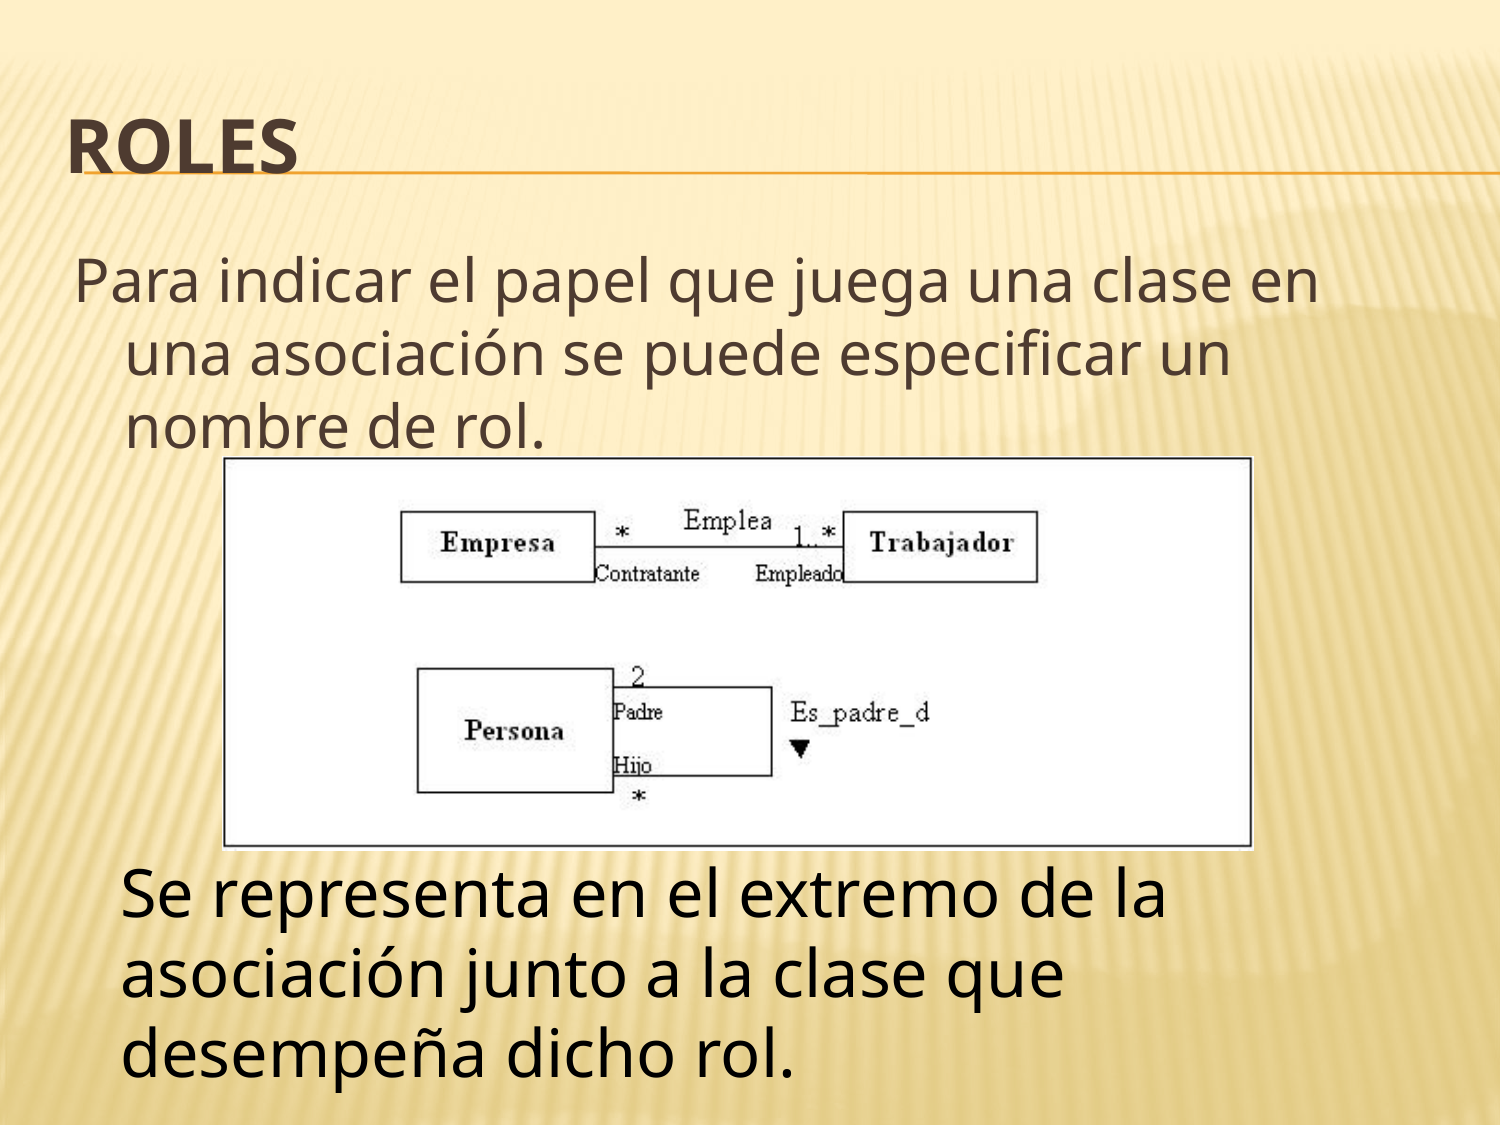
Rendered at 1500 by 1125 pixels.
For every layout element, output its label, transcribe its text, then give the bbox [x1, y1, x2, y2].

title Roles [50, 75, 1475, 213]
text_box Se representa en el extremo de la asociación junto a la clase que desempeña dicho rol. [105, 843, 1453, 1125]
list Para indicar el papel que juega una clase en una asociación se puede especificar un nombre de rol. [58, 234, 1409, 469]
picture [222, 456, 1255, 852]
